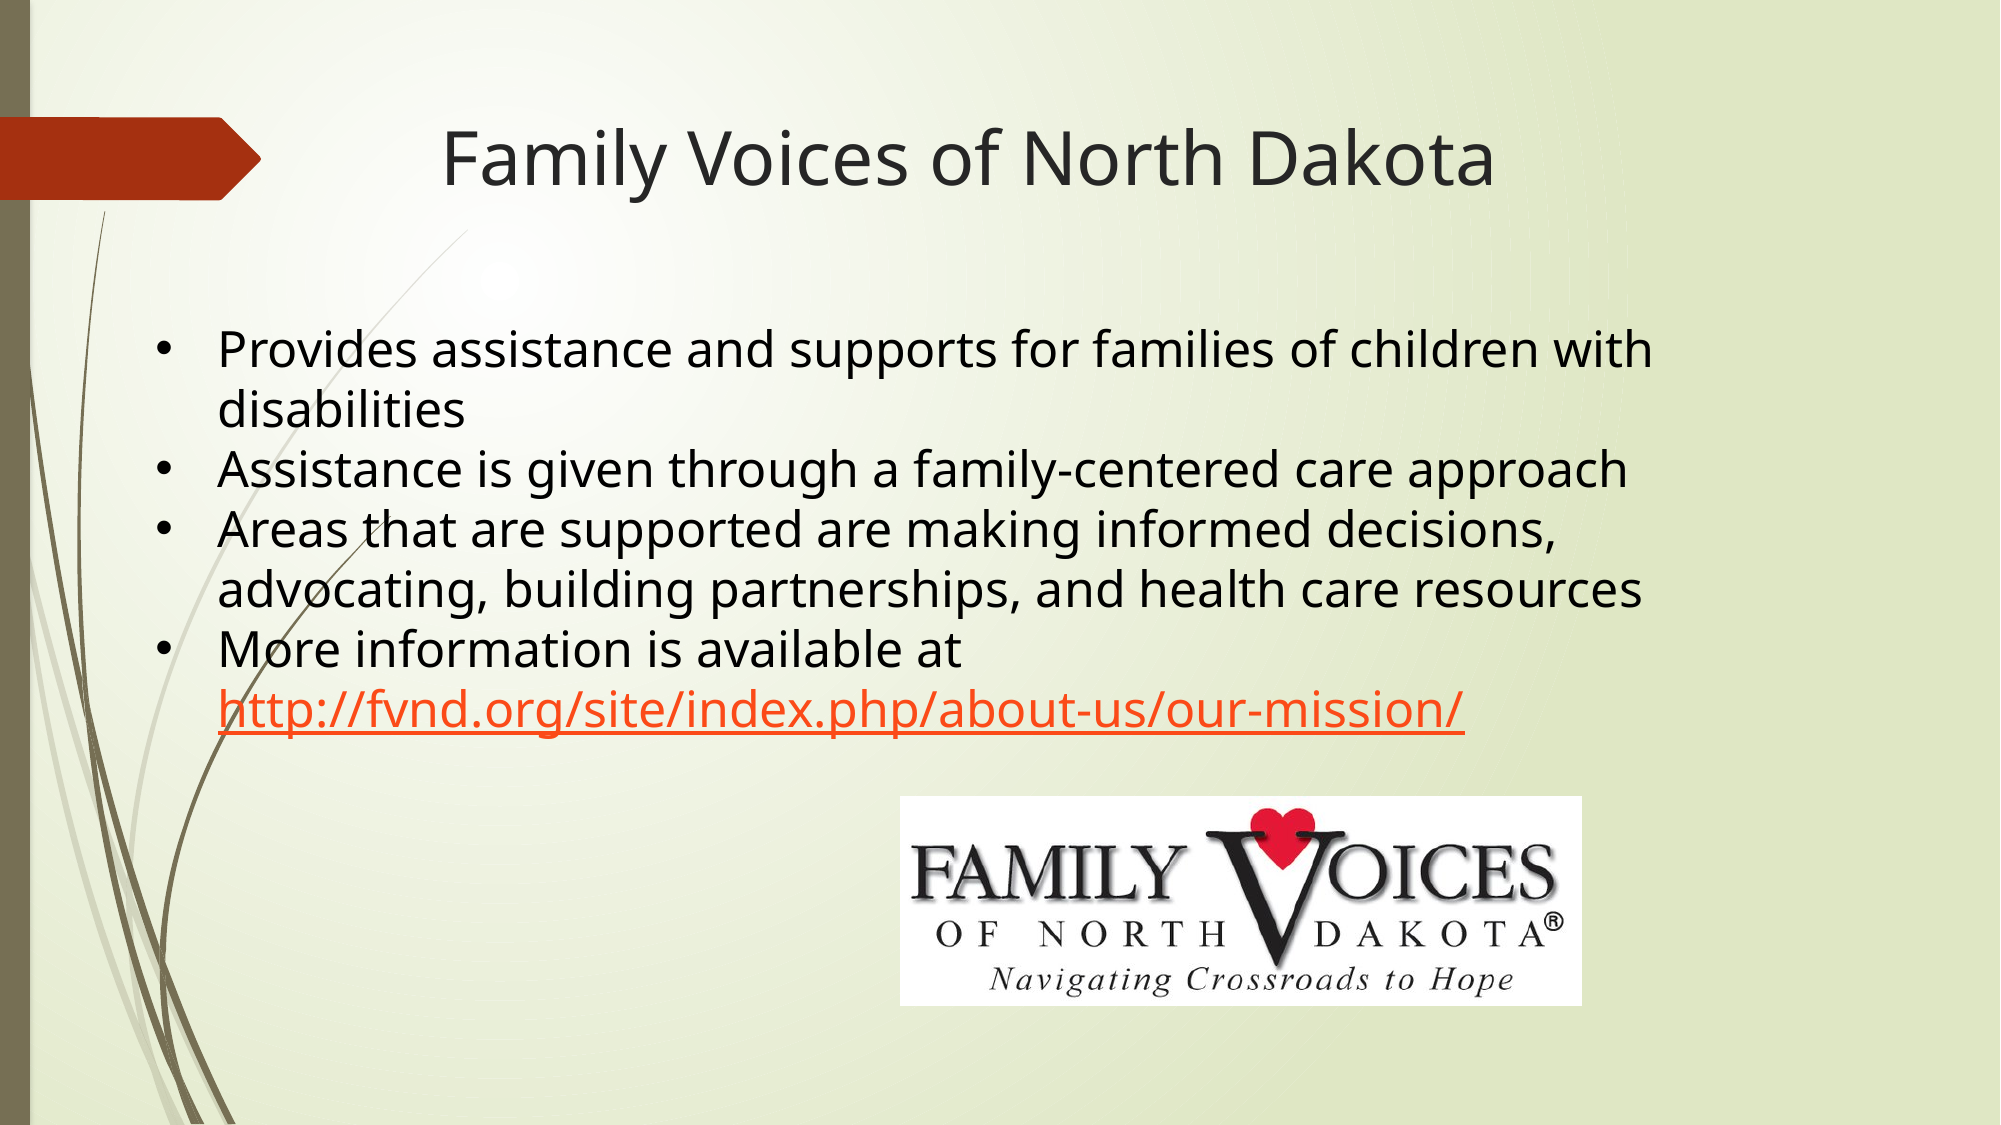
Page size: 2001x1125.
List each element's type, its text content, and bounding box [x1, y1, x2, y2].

title Family Voices of North Dakota [425, 102, 1888, 313]
text_box Provides assistance and supports for families of children with disabilities Assistance is given through a family-centered care approach Areas that are supported are making informed decisions, advocating, building partnerships, and health care resources More information is available at http://fvnd.org/site/index.php/about-us/our-mission/ [140, 310, 1788, 754]
picture [900, 795, 1582, 1007]
